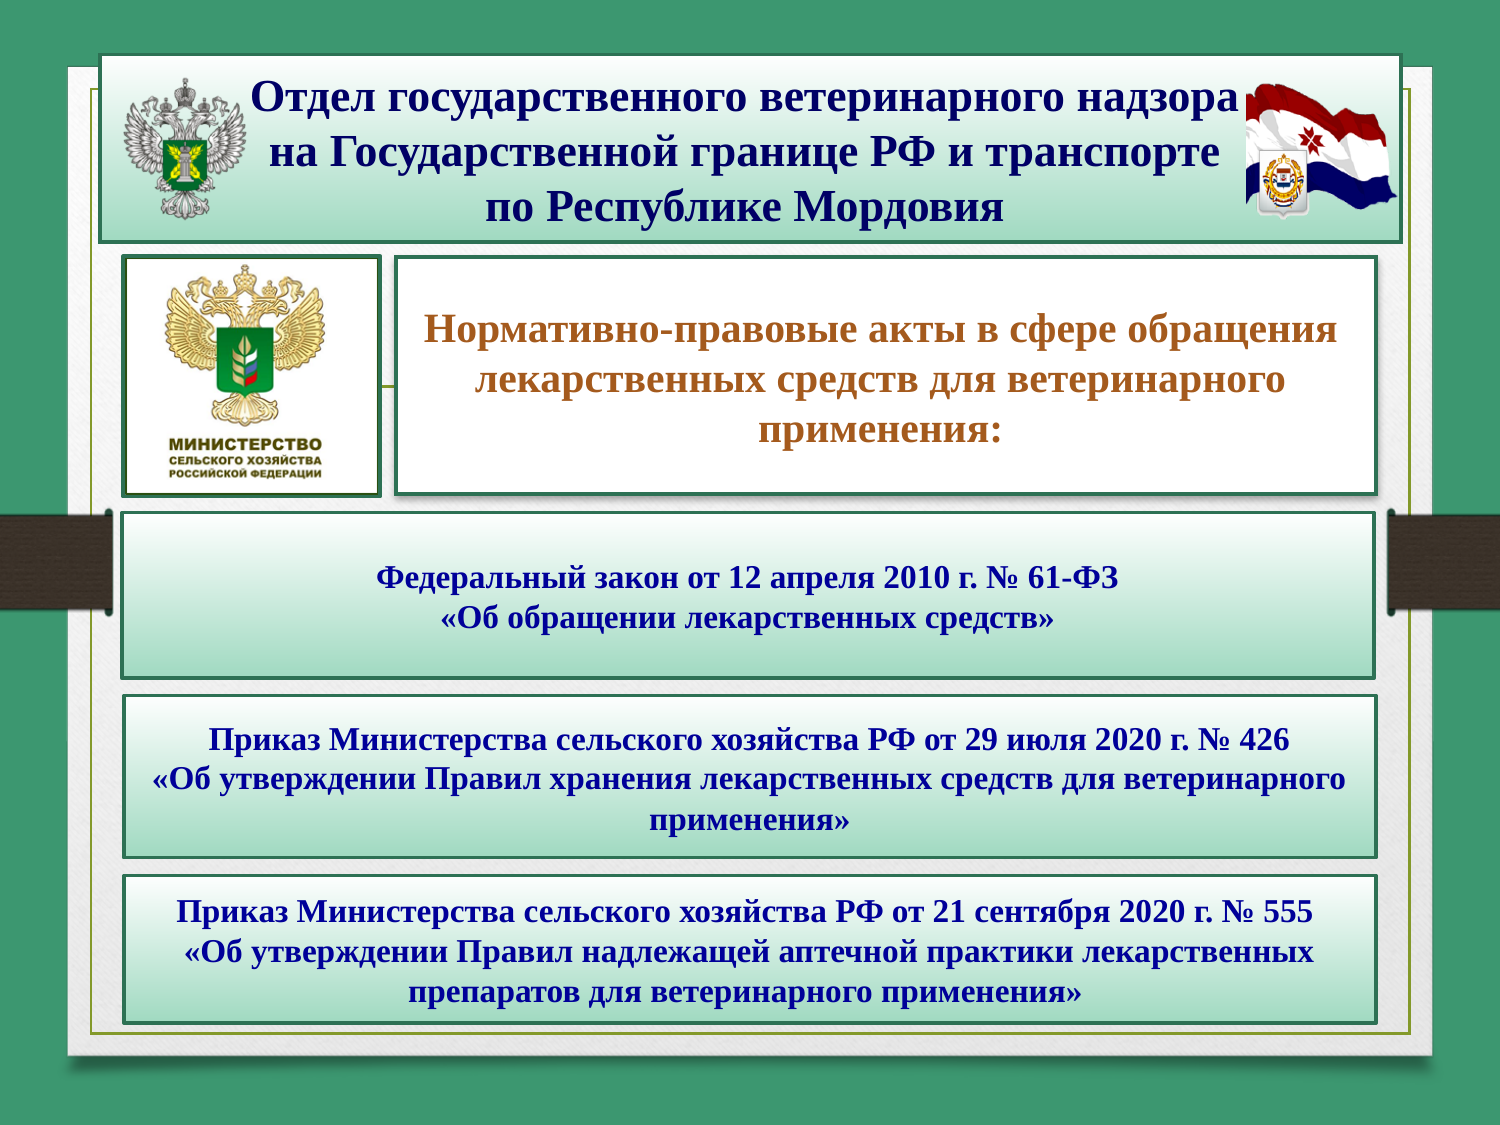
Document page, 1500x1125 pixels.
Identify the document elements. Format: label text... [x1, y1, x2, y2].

text_box Нормативно-правовые акты в сфере обращения лекарственных средств для ветеринарного применения: [396, 257, 1376, 494]
picture [0, 0, 1500, 1125]
text_box Приказ Министерства сельского хозяйства РФ от 21 сентября 2020 г. № 555 «Об утверждении Правил надлежащей аптечной практики лекарственных препаратов для ветеринарного применения» [123, 874, 1377, 1024]
text_box Федеральный закон от 12 апреля 2010 г. № 61-ФЗ «Об обращении лекарственных средств» [121, 511, 1375, 679]
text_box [99, 54, 1402, 243]
text_box Приказ Министерства сельского хозяйства РФ от 29 июля 2020 г. № 426 «Об утверждении Правил хранения лекарственных средств для ветеринарного применения» [123, 694, 1377, 859]
